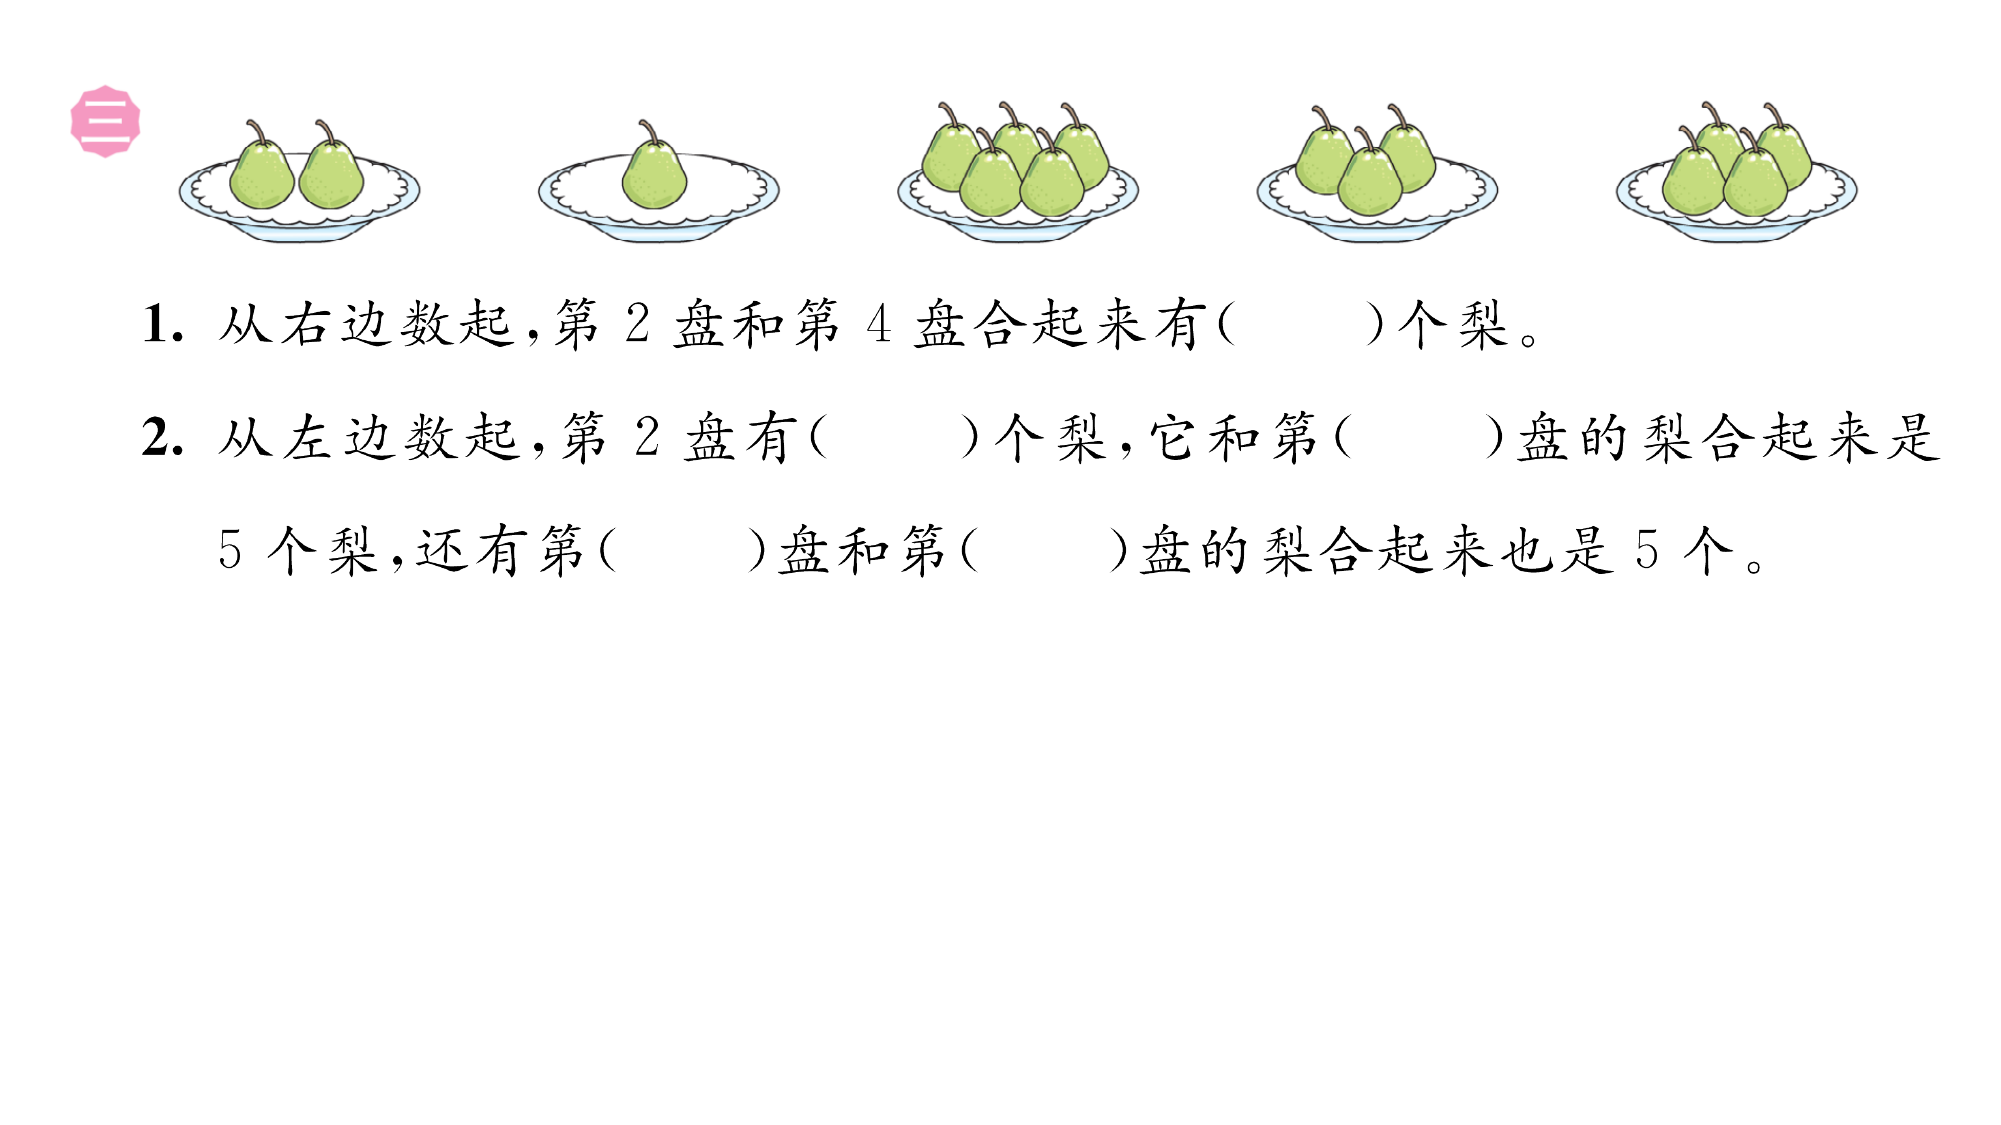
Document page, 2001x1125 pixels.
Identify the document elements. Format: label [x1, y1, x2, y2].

picture [58, 58, 1949, 610]
